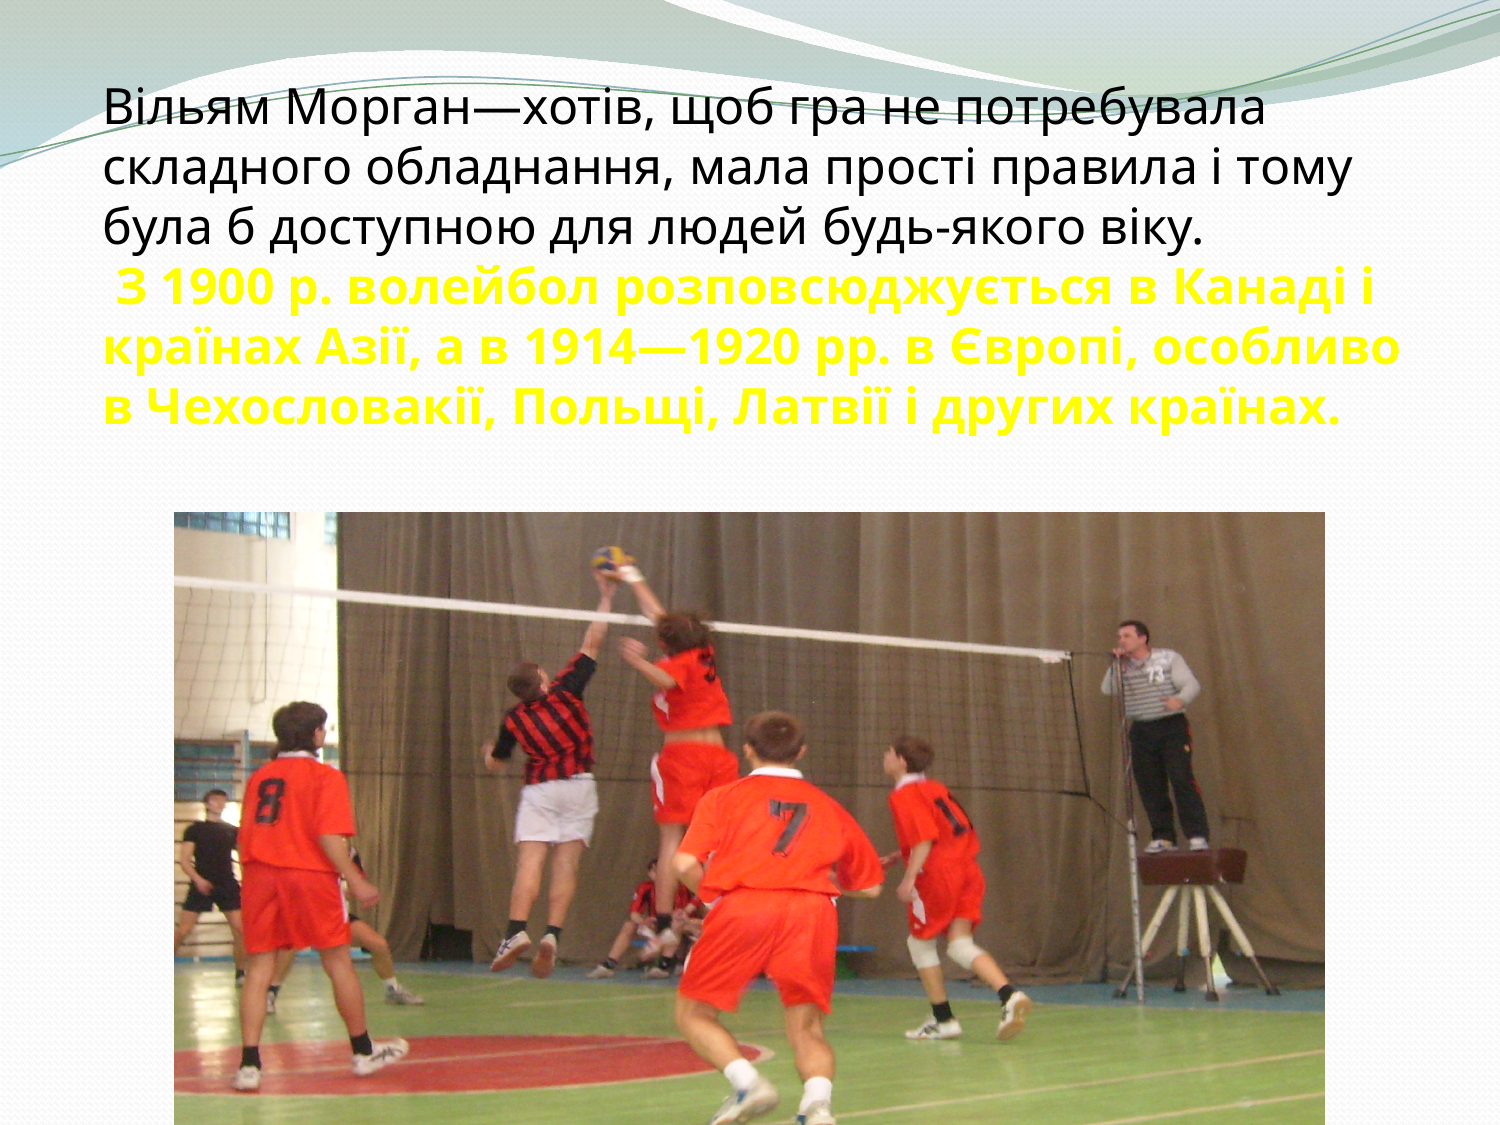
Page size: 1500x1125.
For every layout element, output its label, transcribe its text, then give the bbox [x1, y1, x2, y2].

picture [174, 512, 1326, 1125]
text_box Вільям Морган—хотів, щоб гра не потребувала складного обладнання, мала прості правила і тому була б доступною для людей будь-якого віку. З 1900 р. волейбол розповсюджується в Канаді і країнах Азії, а в 1914—1920 рр. в Європі, особливо в Чехословакії, Польщі, Латвії і других країнах. [87, 67, 1438, 442]
